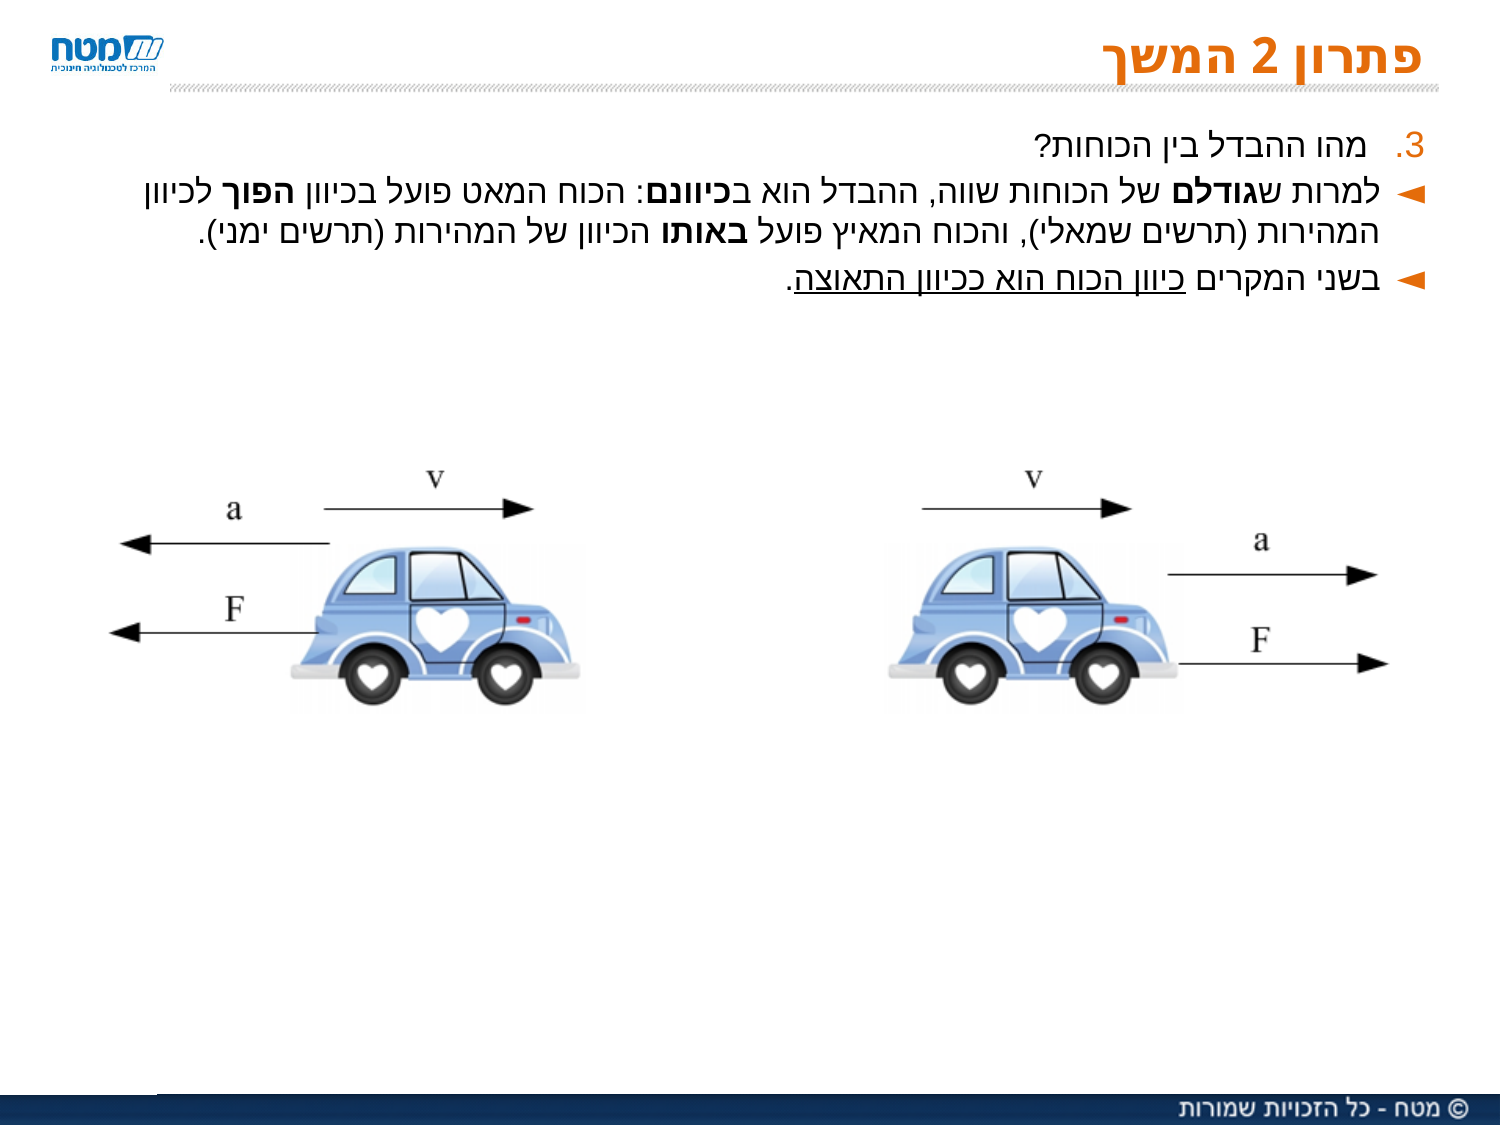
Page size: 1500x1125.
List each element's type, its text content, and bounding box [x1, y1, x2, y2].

title פתרון 2 המשך [178, 15, 1439, 75]
picture [170, 81, 1439, 97]
picture [0, 1094, 1500, 1125]
picture [883, 448, 1390, 716]
picture [108, 448, 588, 714]
list מהו ההבדל בין הכוחות? למרות שגודלם של הכוחות שווה, ההבדל הוא בכיוונם: הכוח המאט פועל בכיוון הפוך לכיוון המהירות (תרשים שמאלי), והכוח המאיץ פועל באותו הכיוון של המהירות (תרשים ימני). בשני המקרים כיוון הכוח הוא ככיוון התאוצה. [88, 116, 1440, 866]
picture [41, 30, 165, 79]
